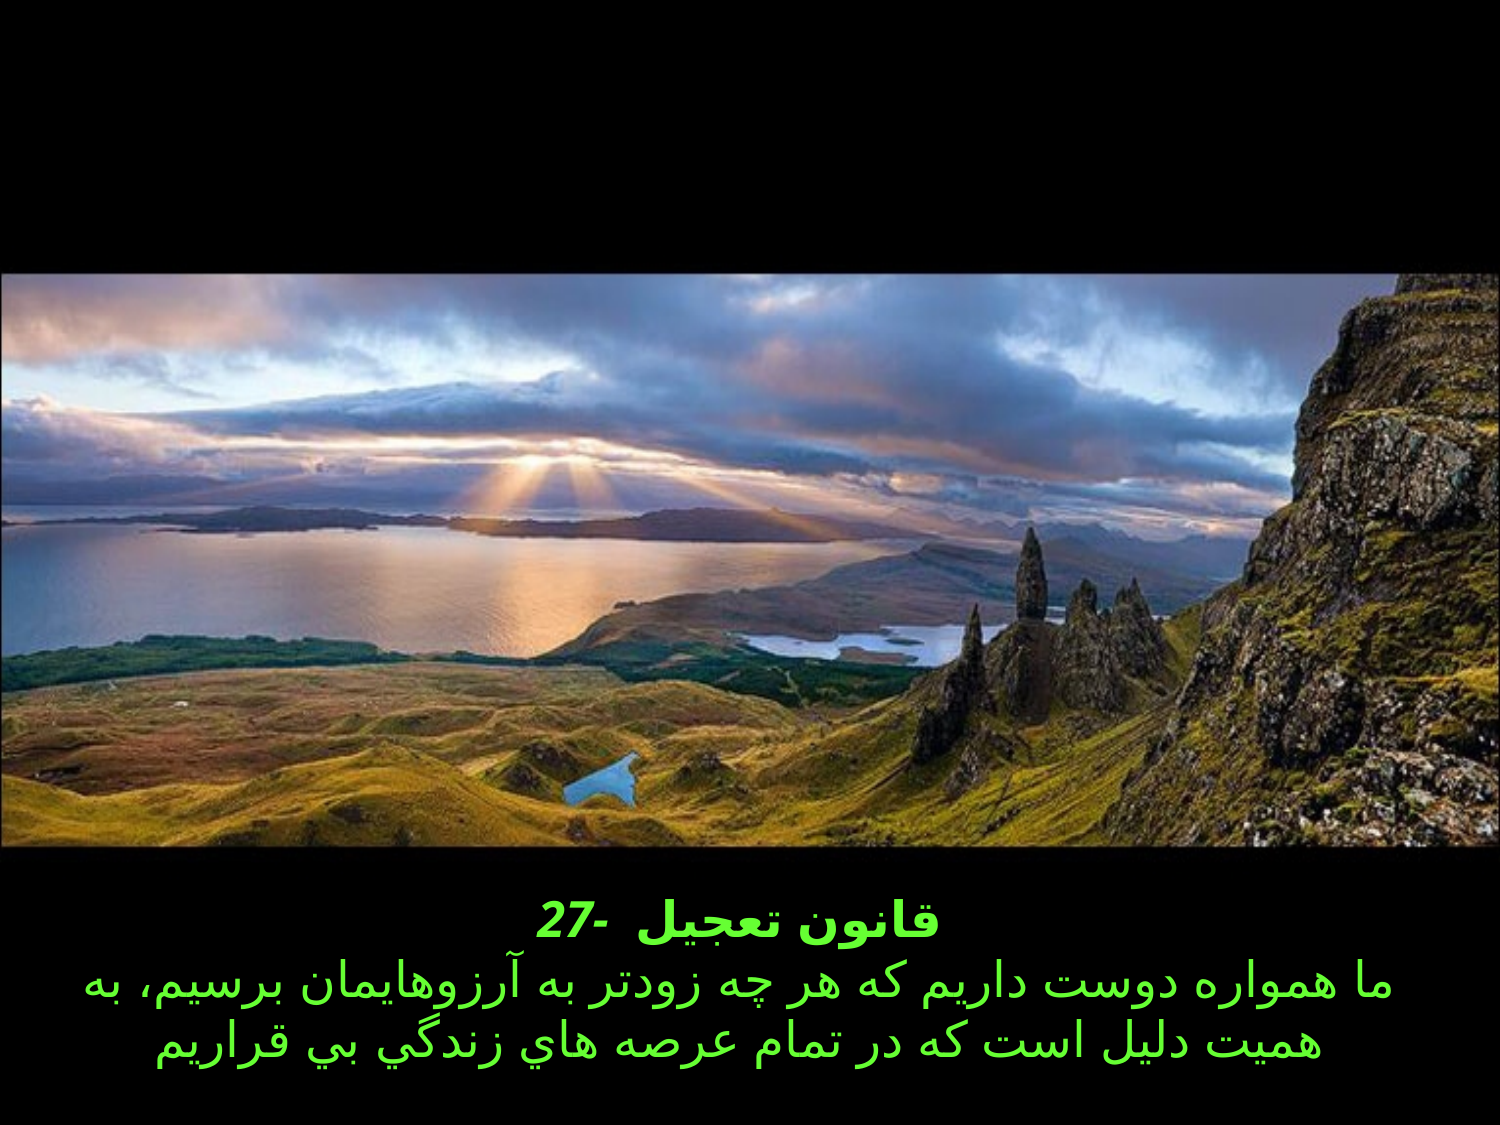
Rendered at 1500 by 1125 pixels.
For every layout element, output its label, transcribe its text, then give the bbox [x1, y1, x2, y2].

title 27- قانون تعجيل ما همواره دوست داريم كه هر چه زودتر به آرزوهايمان برسيم، به هميت دليل است كه در تمام عرصه هاي زندگي بي قراريم [64, 829, 1416, 1125]
picture [0, 0, 1500, 1125]
